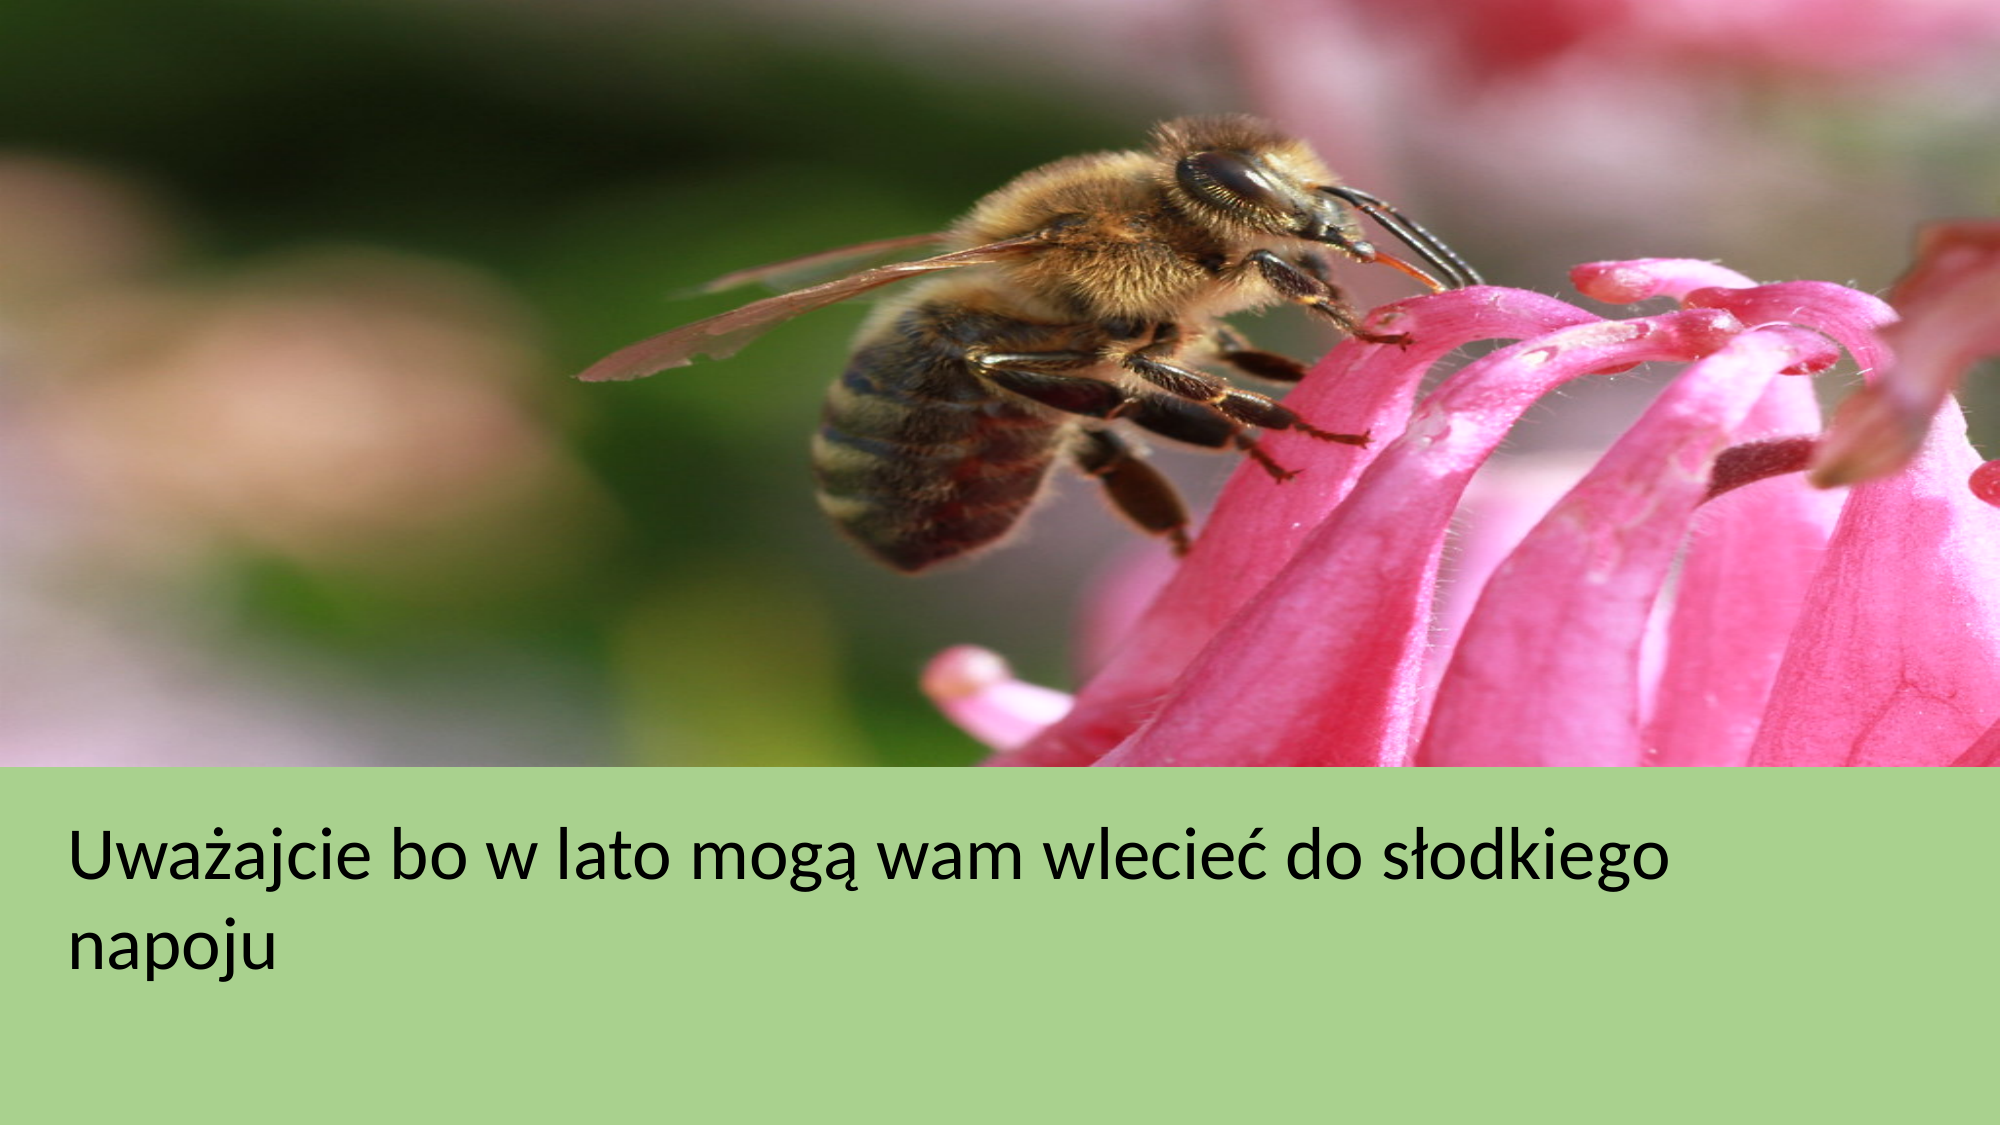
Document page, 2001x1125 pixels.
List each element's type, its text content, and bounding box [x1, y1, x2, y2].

text_box Uważajcie bo w lato mogą wam wlecieć do słodkiego napoju [52, 796, 1817, 992]
picture [0, 0, 2000, 767]
